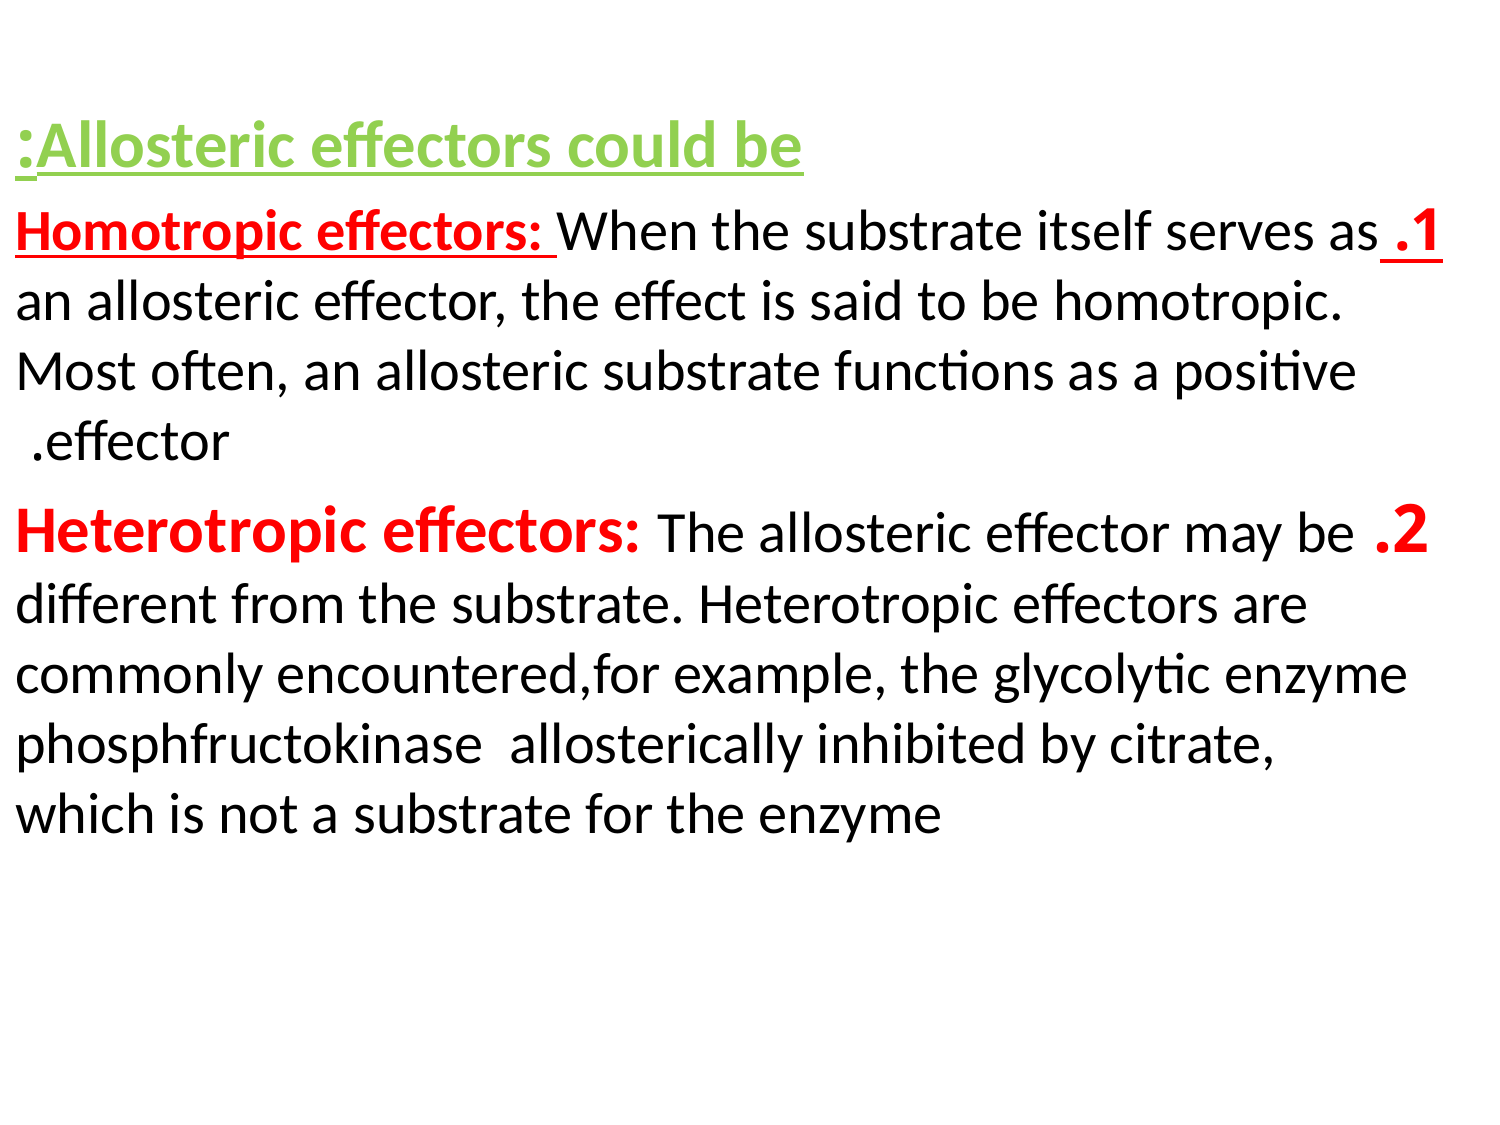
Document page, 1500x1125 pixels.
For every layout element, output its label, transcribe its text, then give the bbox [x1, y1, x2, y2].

list Allosteric effectors could be: 1. Homotropic effectors: When the substrate itself serves as an allosteric effector, the effect is said to be homotropic. Most often, an allosteric substrate functions as a positive effector. 2. Heterotropic effectors: The allosteric effector may be different from the substrate. Heterotropic effectors are commonly encountered,for example, the glycolytic enzyme phosphfructokinase allosterically inhibited by citrate, which is not a substrate for the enzyme [0, 0, 1500, 1125]
